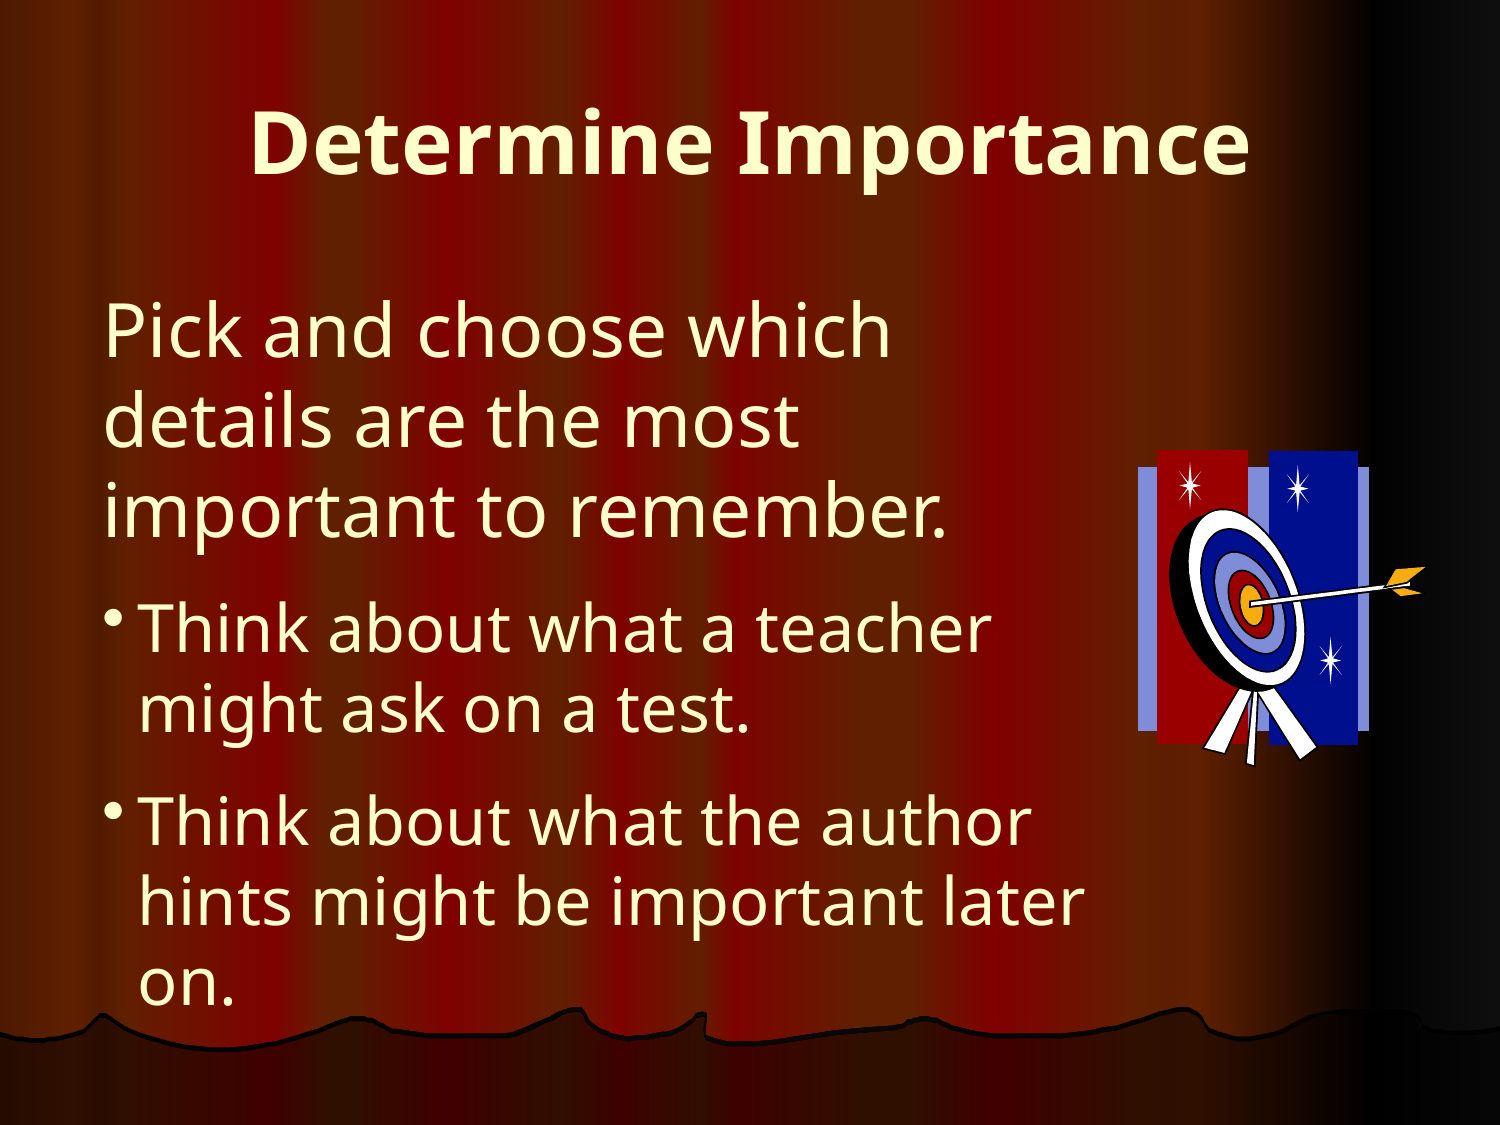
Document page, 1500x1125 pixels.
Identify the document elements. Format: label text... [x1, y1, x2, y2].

text_box Pick and choose which details are the most important to remember. Think about what a teacher might ask on a test. Think about what the author hints might be important later on. [87, 274, 1138, 1027]
title Determine Importance [74, 45, 1426, 233]
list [1137, 449, 1432, 768]
